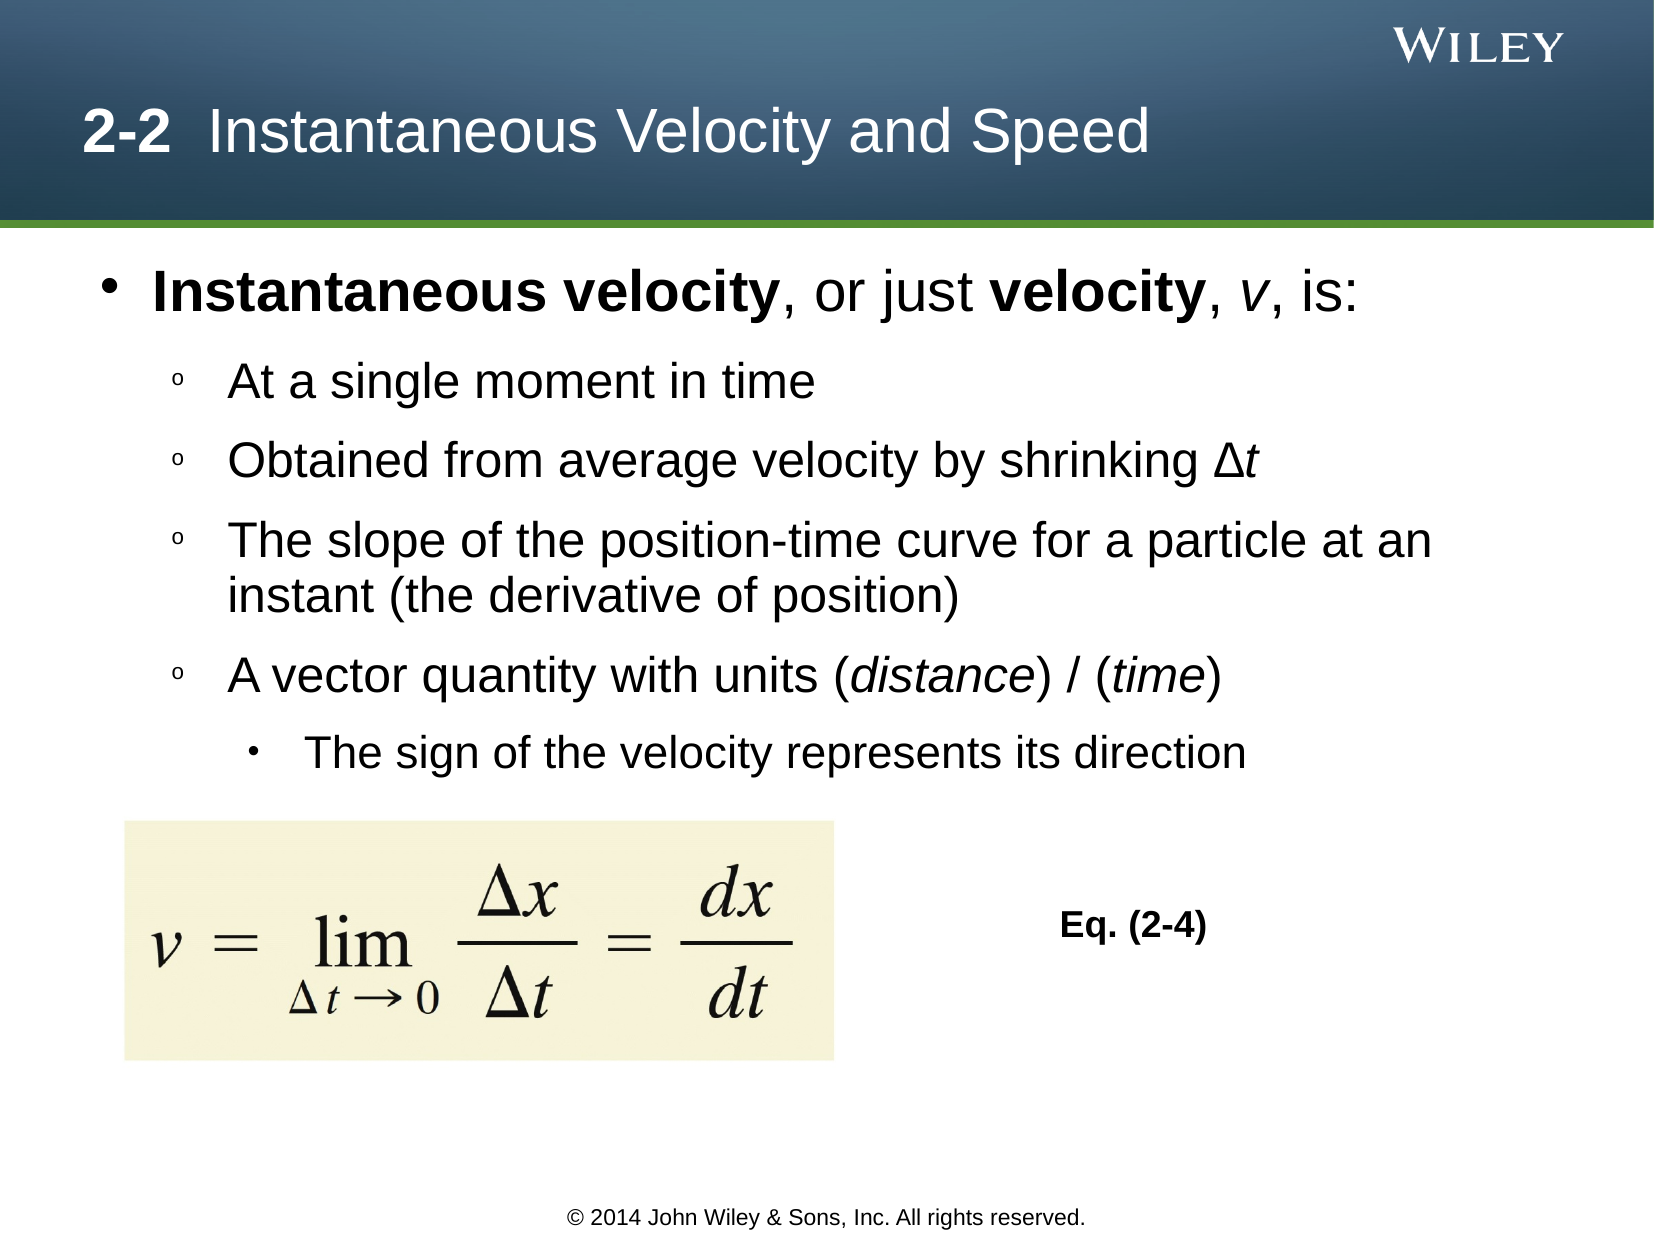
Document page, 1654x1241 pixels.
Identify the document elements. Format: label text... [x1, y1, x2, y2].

text_box Eq. (2-4) [1044, 894, 1223, 952]
list Instantaneous velocity, or just velocity, v, is: At a single moment in time Obtained from average velocity by shrinking ∆t The slope of the position-time curve for a particle at an instant (the derivative of position) A vector quantity with units (distance) / (time) The sign of the velocity represents its direction [82, 254, 1571, 780]
footer © 2014 John Wiley & Sons, Inc. All rights reserved. [358, 1194, 1296, 1241]
picture [122, 786, 837, 1096]
title 2-2 Instantaneous Velocity and Speed [82, 49, 1571, 211]
picture [0, 0, 1654, 228]
